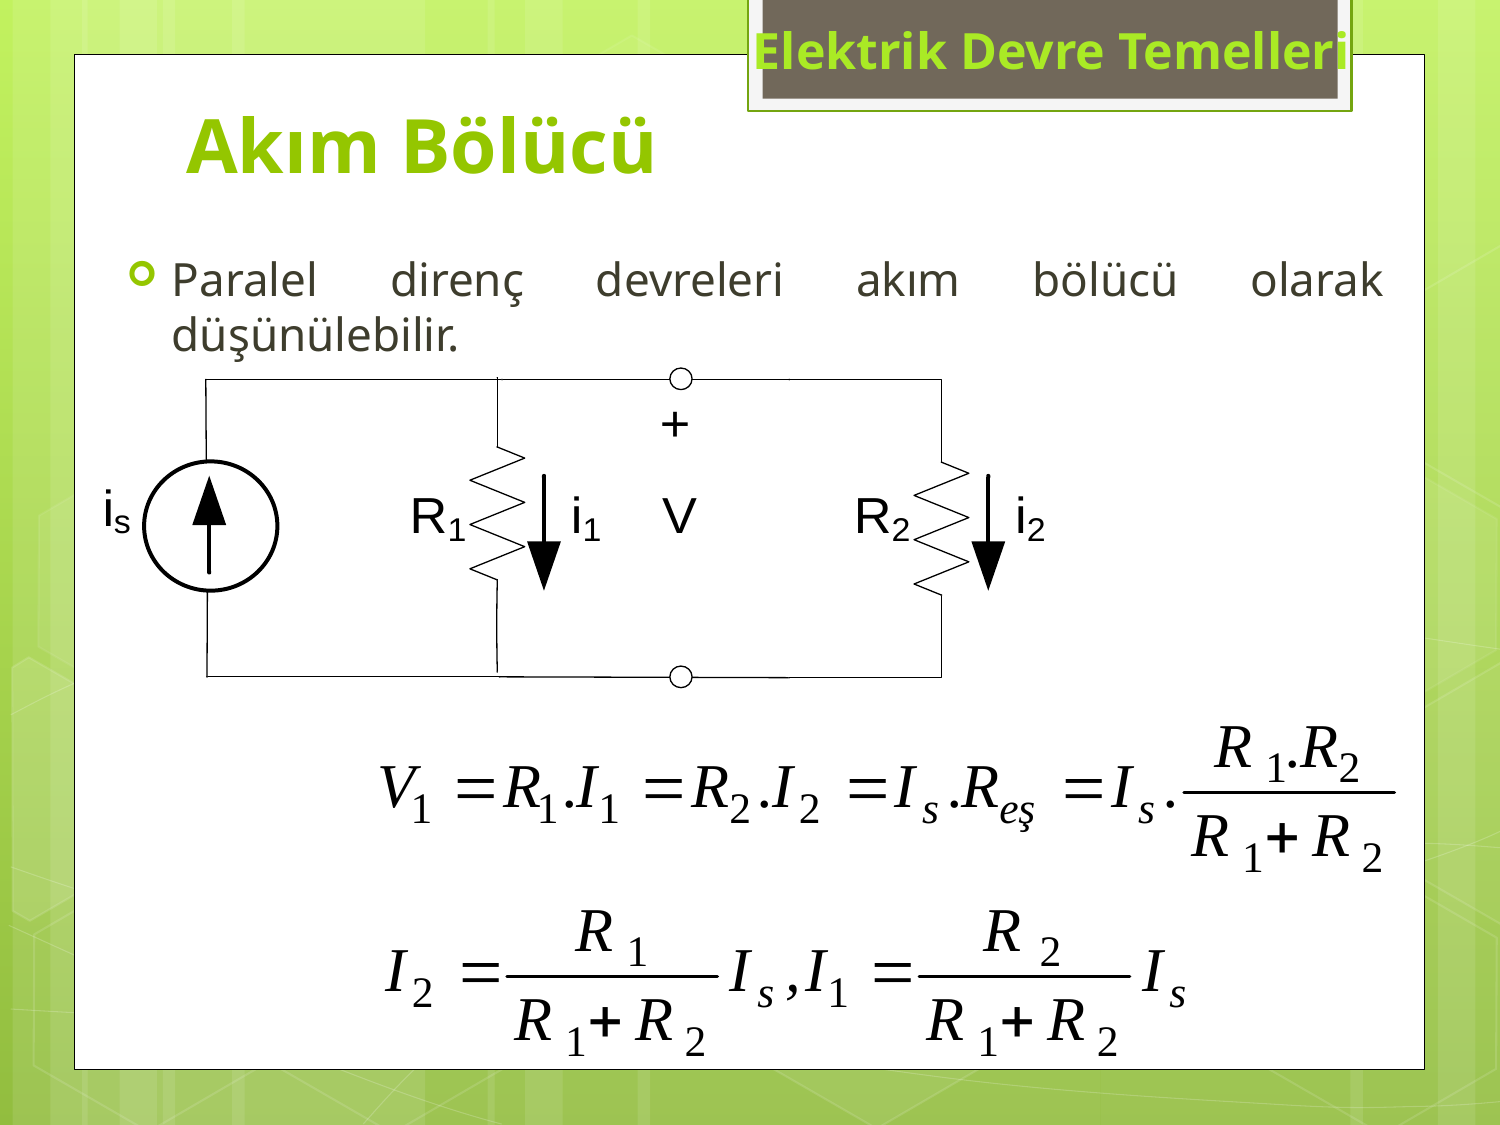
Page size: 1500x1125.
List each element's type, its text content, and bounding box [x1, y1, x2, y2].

text_box Elektrik Devre Temelleri [738, 12, 1365, 87]
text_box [96, 361, 1052, 695]
title Akım Bölücü [171, 71, 1324, 197]
list Paralel direnç devreleri akım bölücü olarak düşünülebilir. [100, 243, 1400, 362]
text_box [371, 703, 1412, 1072]
